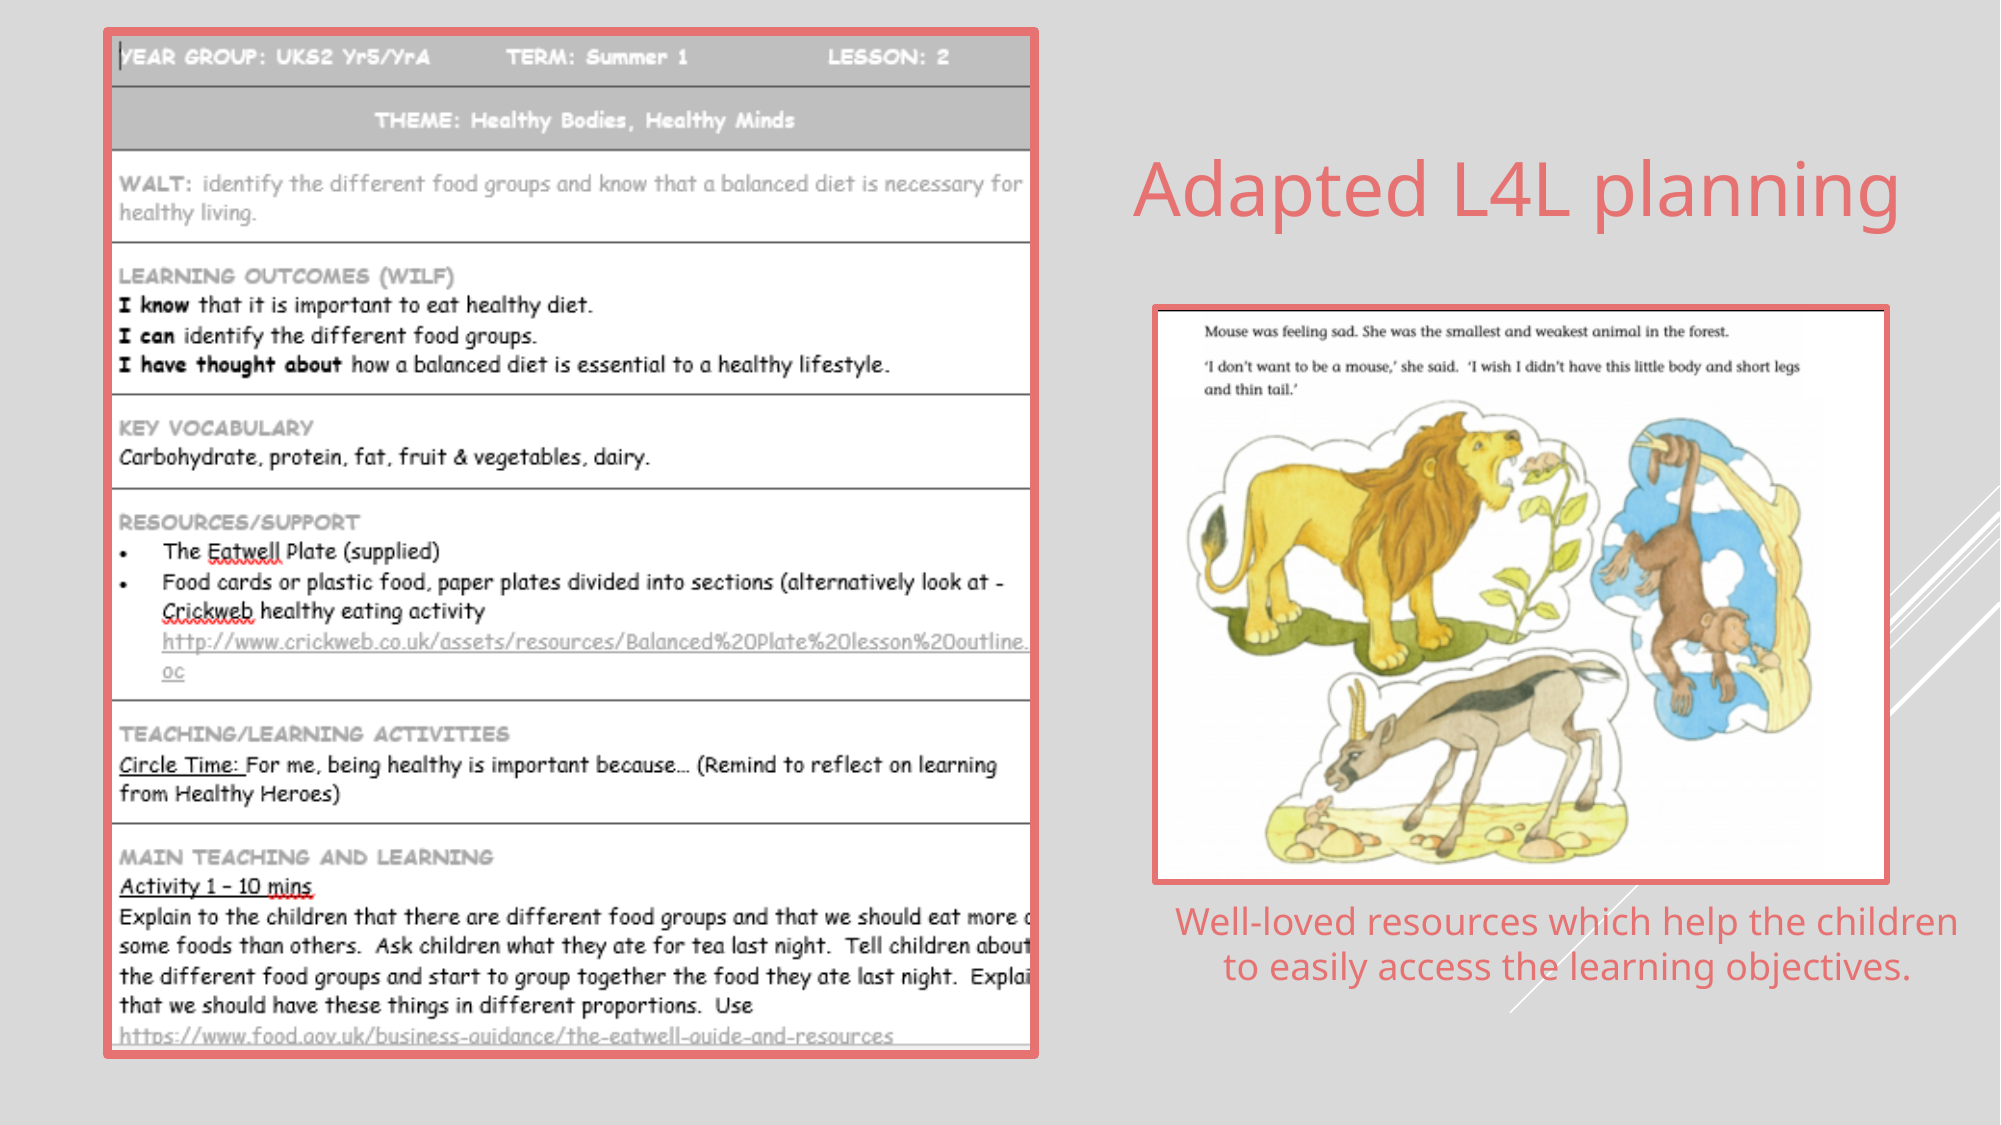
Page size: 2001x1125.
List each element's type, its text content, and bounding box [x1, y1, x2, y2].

picture [1158, 309, 1884, 880]
text_box Well-loved resources which help the children to easily access the learning objectives. [1158, 890, 1977, 996]
title Adapted L4L planning [1118, 62, 1924, 311]
picture [111, 35, 1031, 1051]
